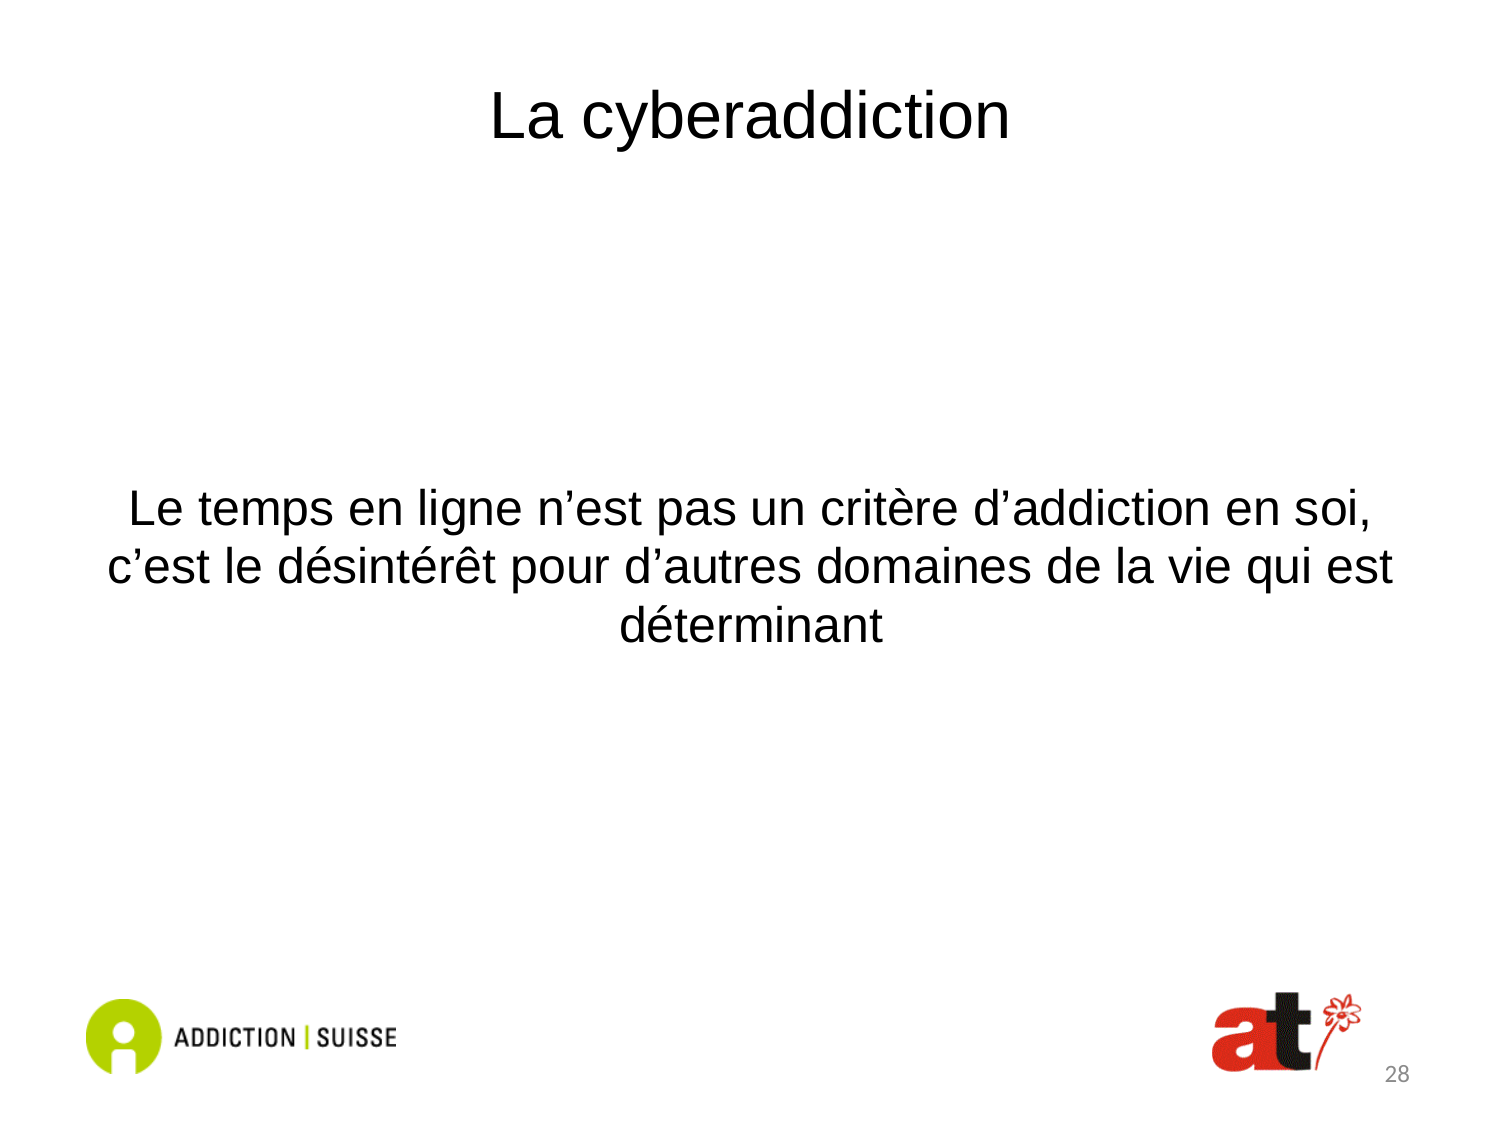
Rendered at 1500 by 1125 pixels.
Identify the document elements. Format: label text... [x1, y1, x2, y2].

picture [1210, 980, 1364, 1042]
title La cyberaddiction [68, 65, 1433, 253]
slide_number 28 [1074, 1042, 1425, 1103]
picture [86, 999, 396, 1074]
list Le temps en ligne n’est pas un critère d’addiction en soi, c’est le désintérêt pour d’autres domaines de la vie qui est déterminant [72, 235, 1431, 894]
